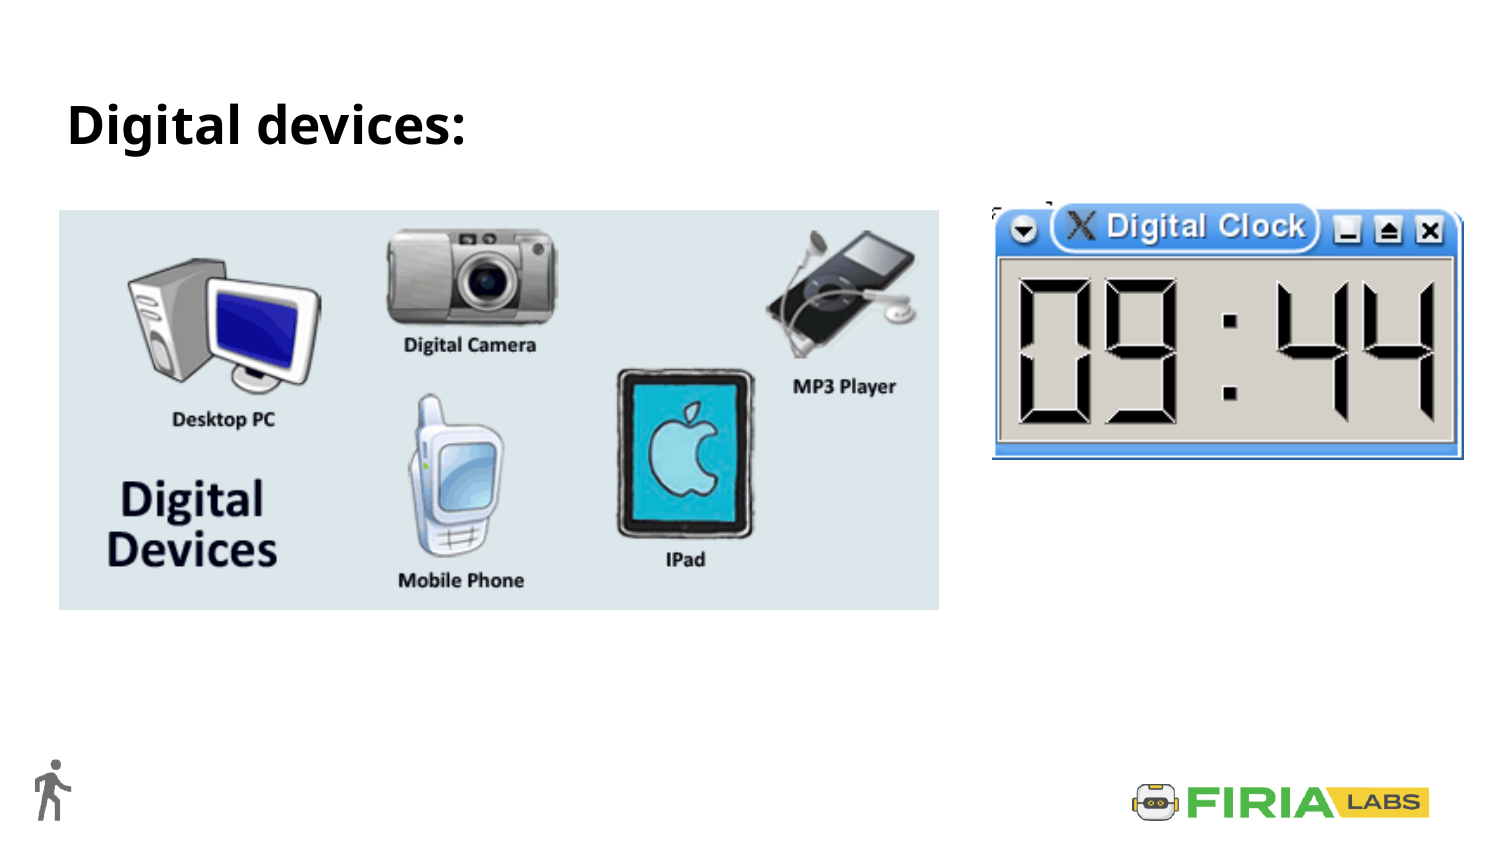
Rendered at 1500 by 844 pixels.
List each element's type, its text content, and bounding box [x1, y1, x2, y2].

picture [19, 749, 80, 826]
title Digital devices: [51, 72, 1449, 176]
picture [1121, 777, 1436, 826]
picture [991, 199, 1464, 460]
picture [59, 210, 939, 610]
